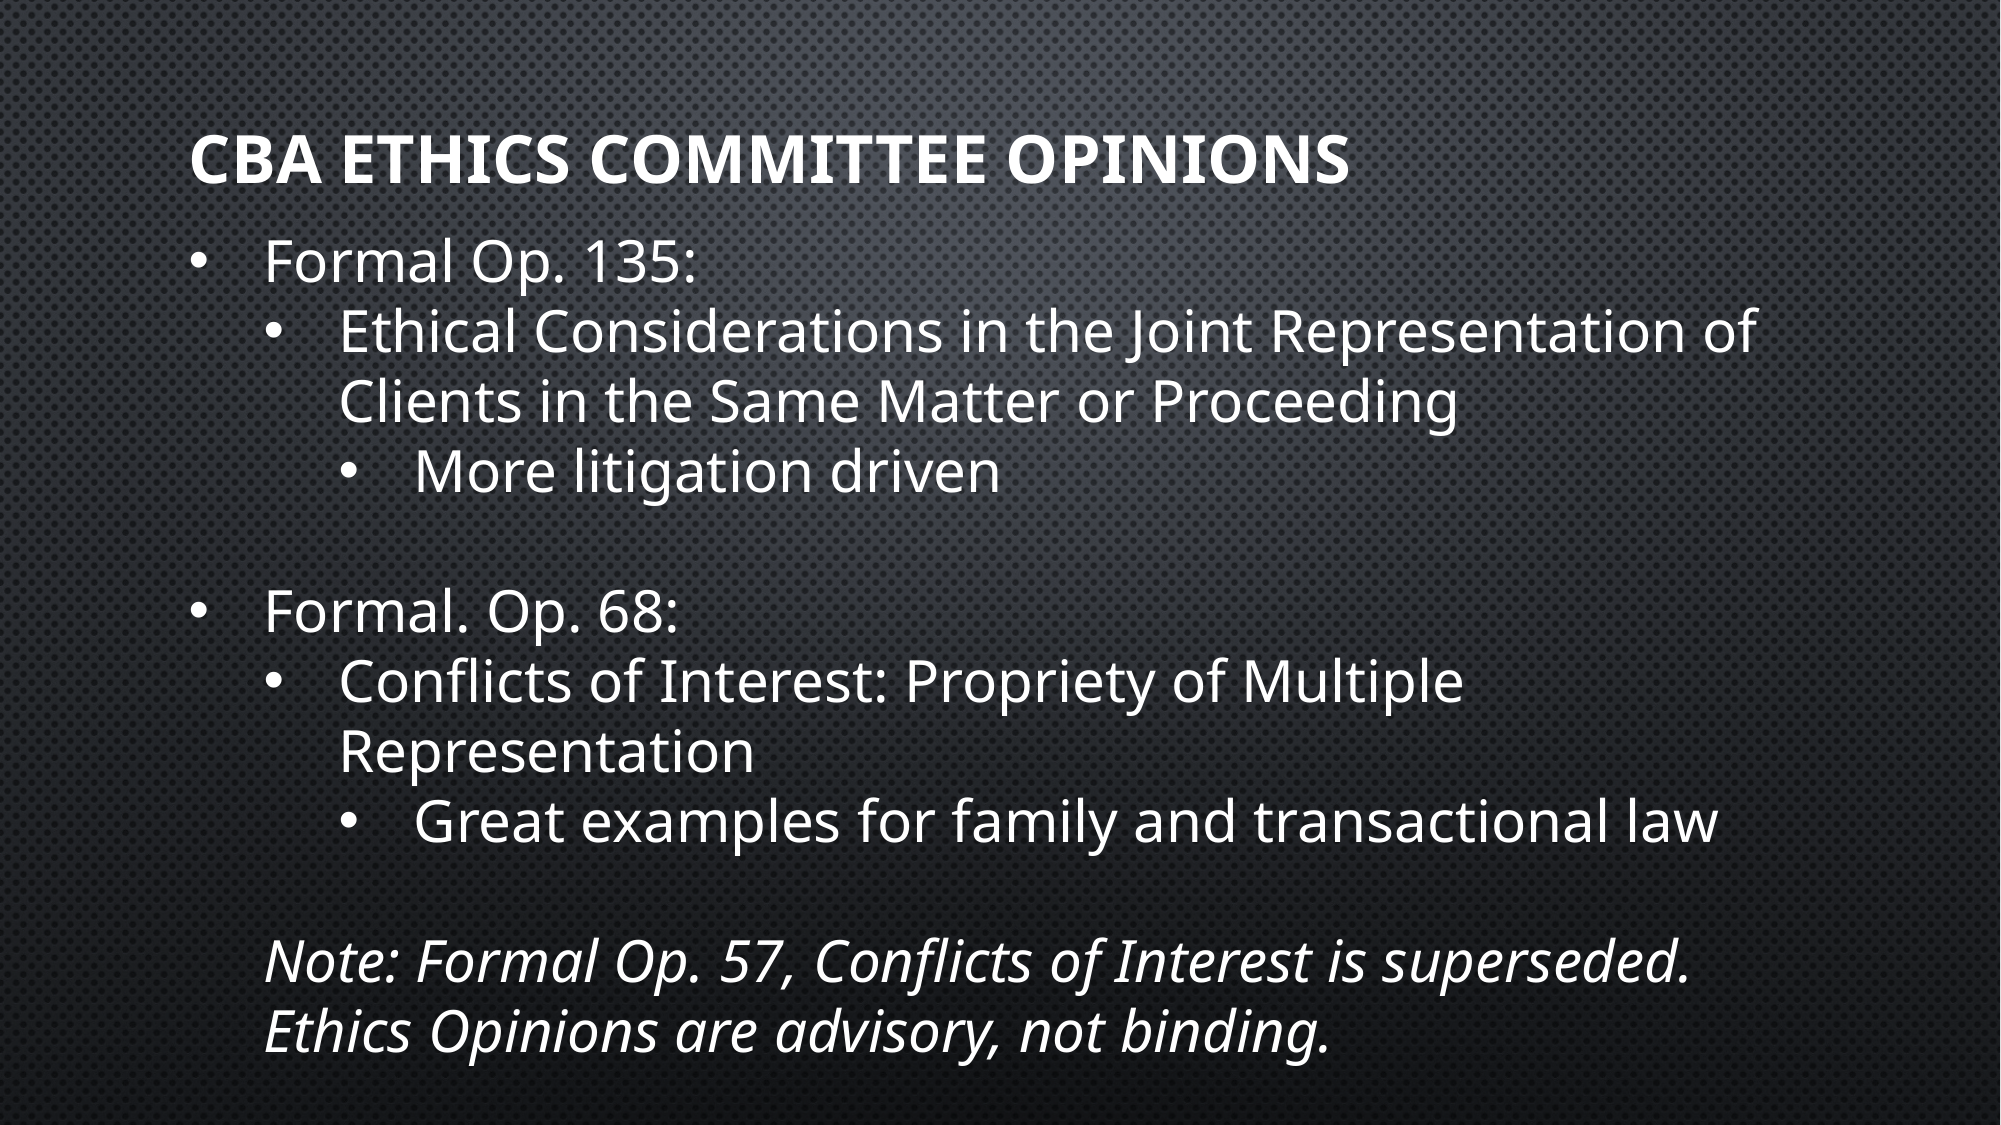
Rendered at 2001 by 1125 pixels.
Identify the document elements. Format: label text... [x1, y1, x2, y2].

text_box Formal Op. 135: Ethical Considerations in the Joint Representation of Clients in the Same Matter or Proceeding More litigation driven Formal. Op. 68: Conflicts of Interest: Propriety of Multiple Representation Great examples for family and transactional law Note: Formal Op. 57, Conflicts of Interest is superseded. Ethics Opinions are advisory, not binding. [173, 216, 1884, 1125]
title CBA Ethics Committee Opinions [173, 58, 1799, 216]
